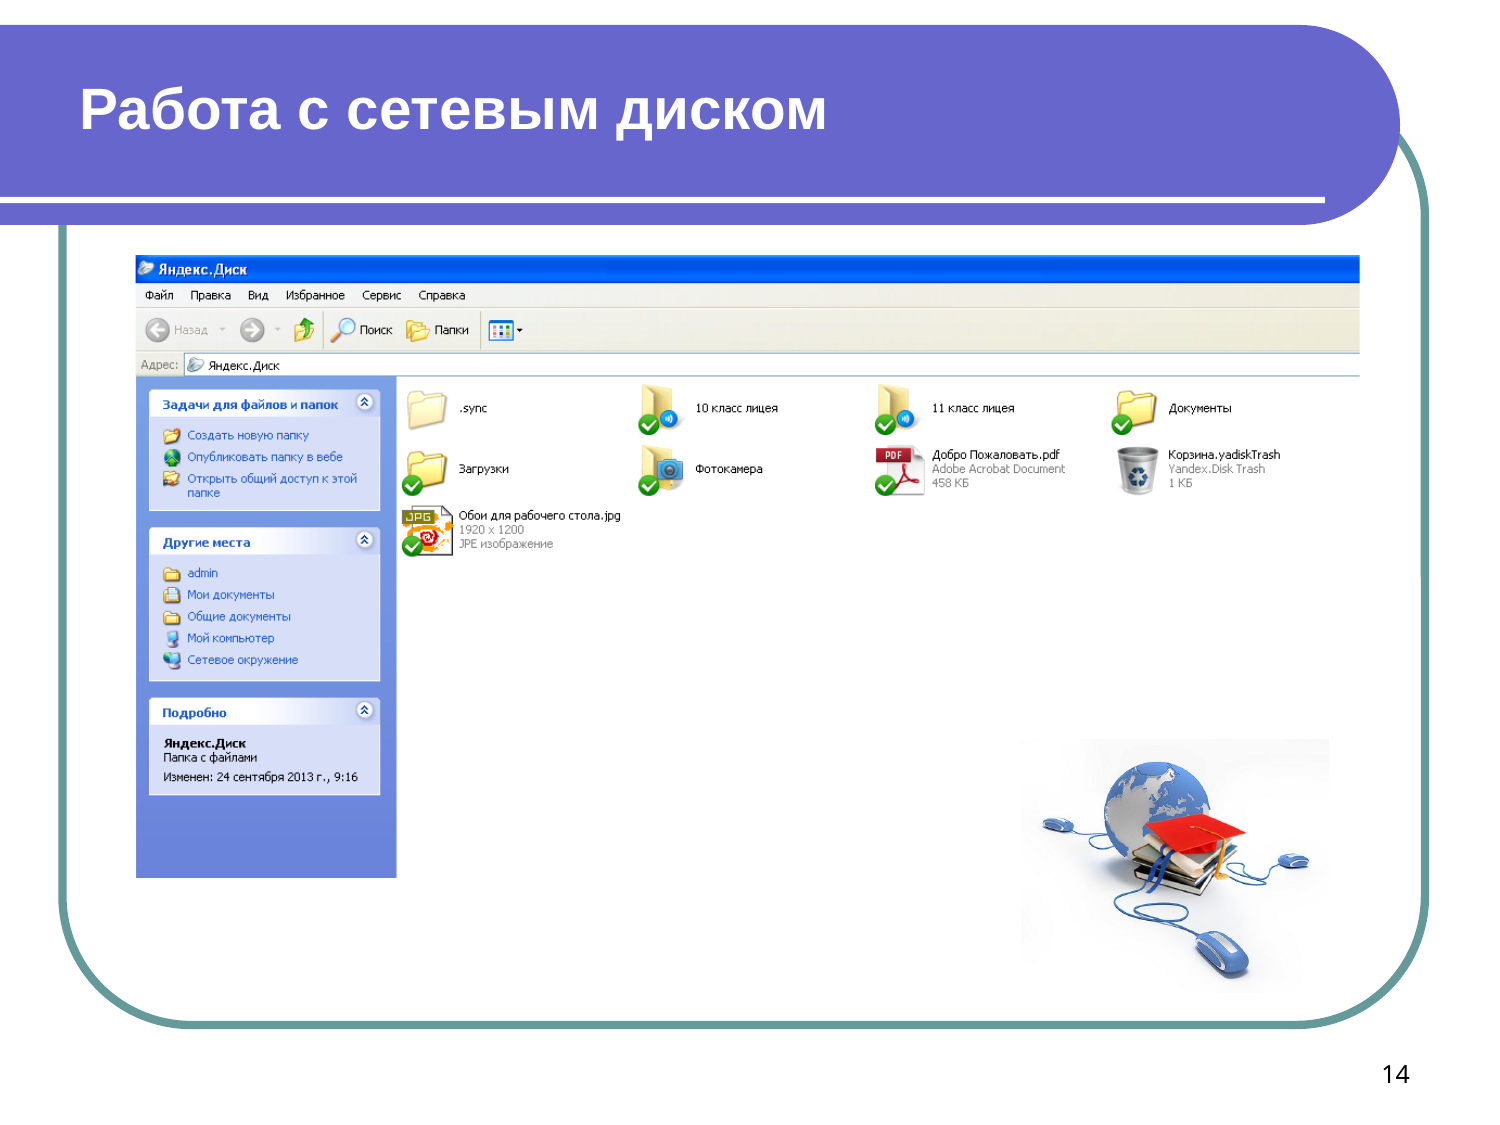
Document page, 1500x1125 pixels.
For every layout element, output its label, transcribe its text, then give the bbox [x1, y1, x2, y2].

slide_number 14 [1074, 1024, 1426, 1101]
title Работа с сетевым диском [64, 30, 1380, 182]
picture [135, 255, 1360, 993]
